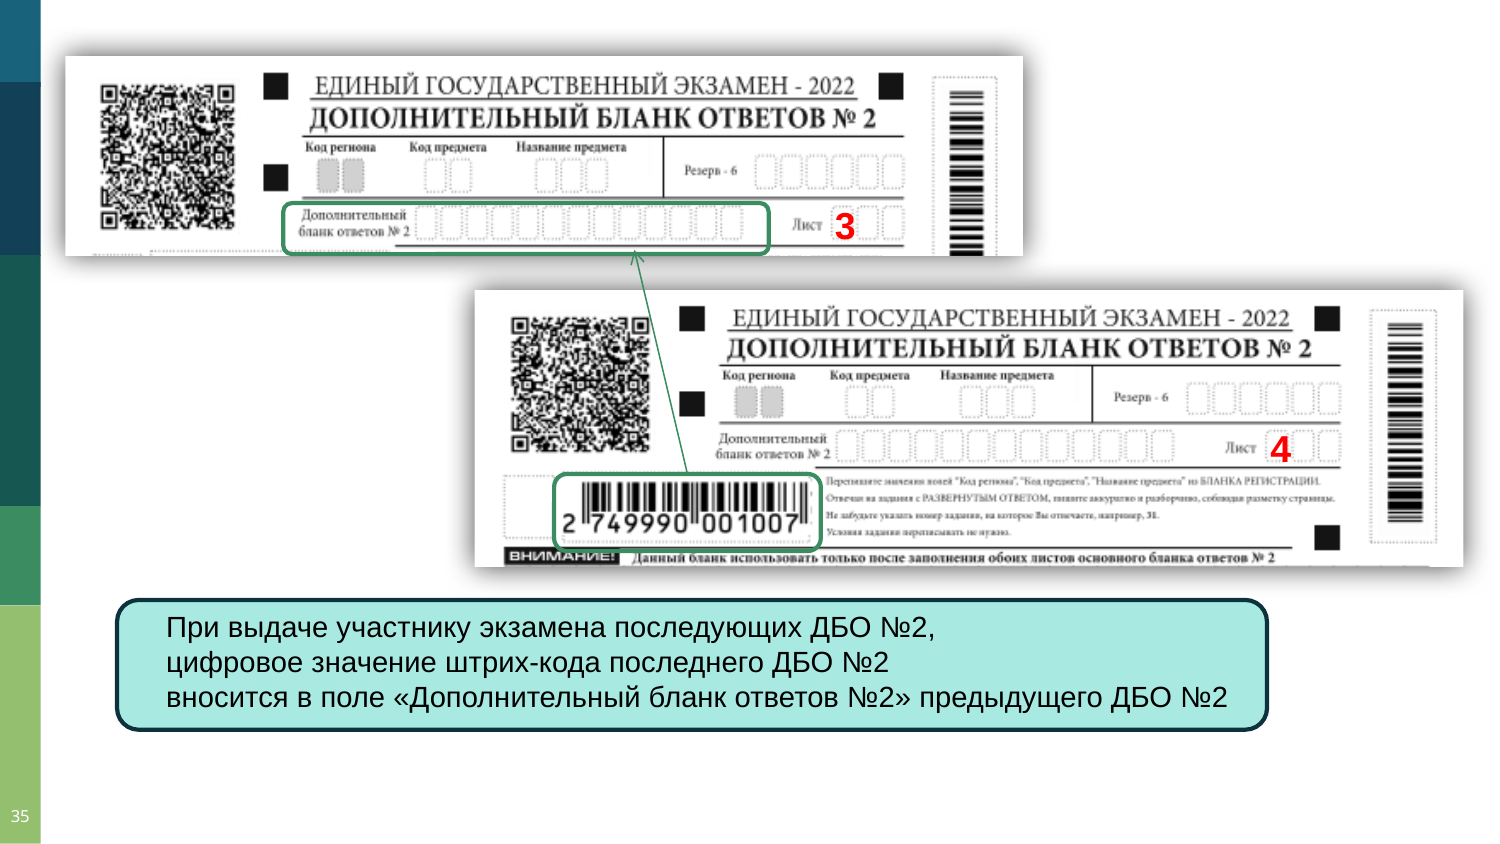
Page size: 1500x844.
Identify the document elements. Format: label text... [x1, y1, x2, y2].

picture [65, 55, 1024, 256]
text_box [114, 597, 1270, 732]
picture [474, 290, 1464, 567]
text_box При выдаче участнику экзамена последующих ДБО №2, цифровое значение штрих-кода последнего ДБО №2 вносится в поле «Дополнительный бланк ответов №2» предыдущего ДБО №2 [151, 600, 1253, 721]
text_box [634, 249, 688, 475]
slide_number 35 [0, 790, 49, 844]
